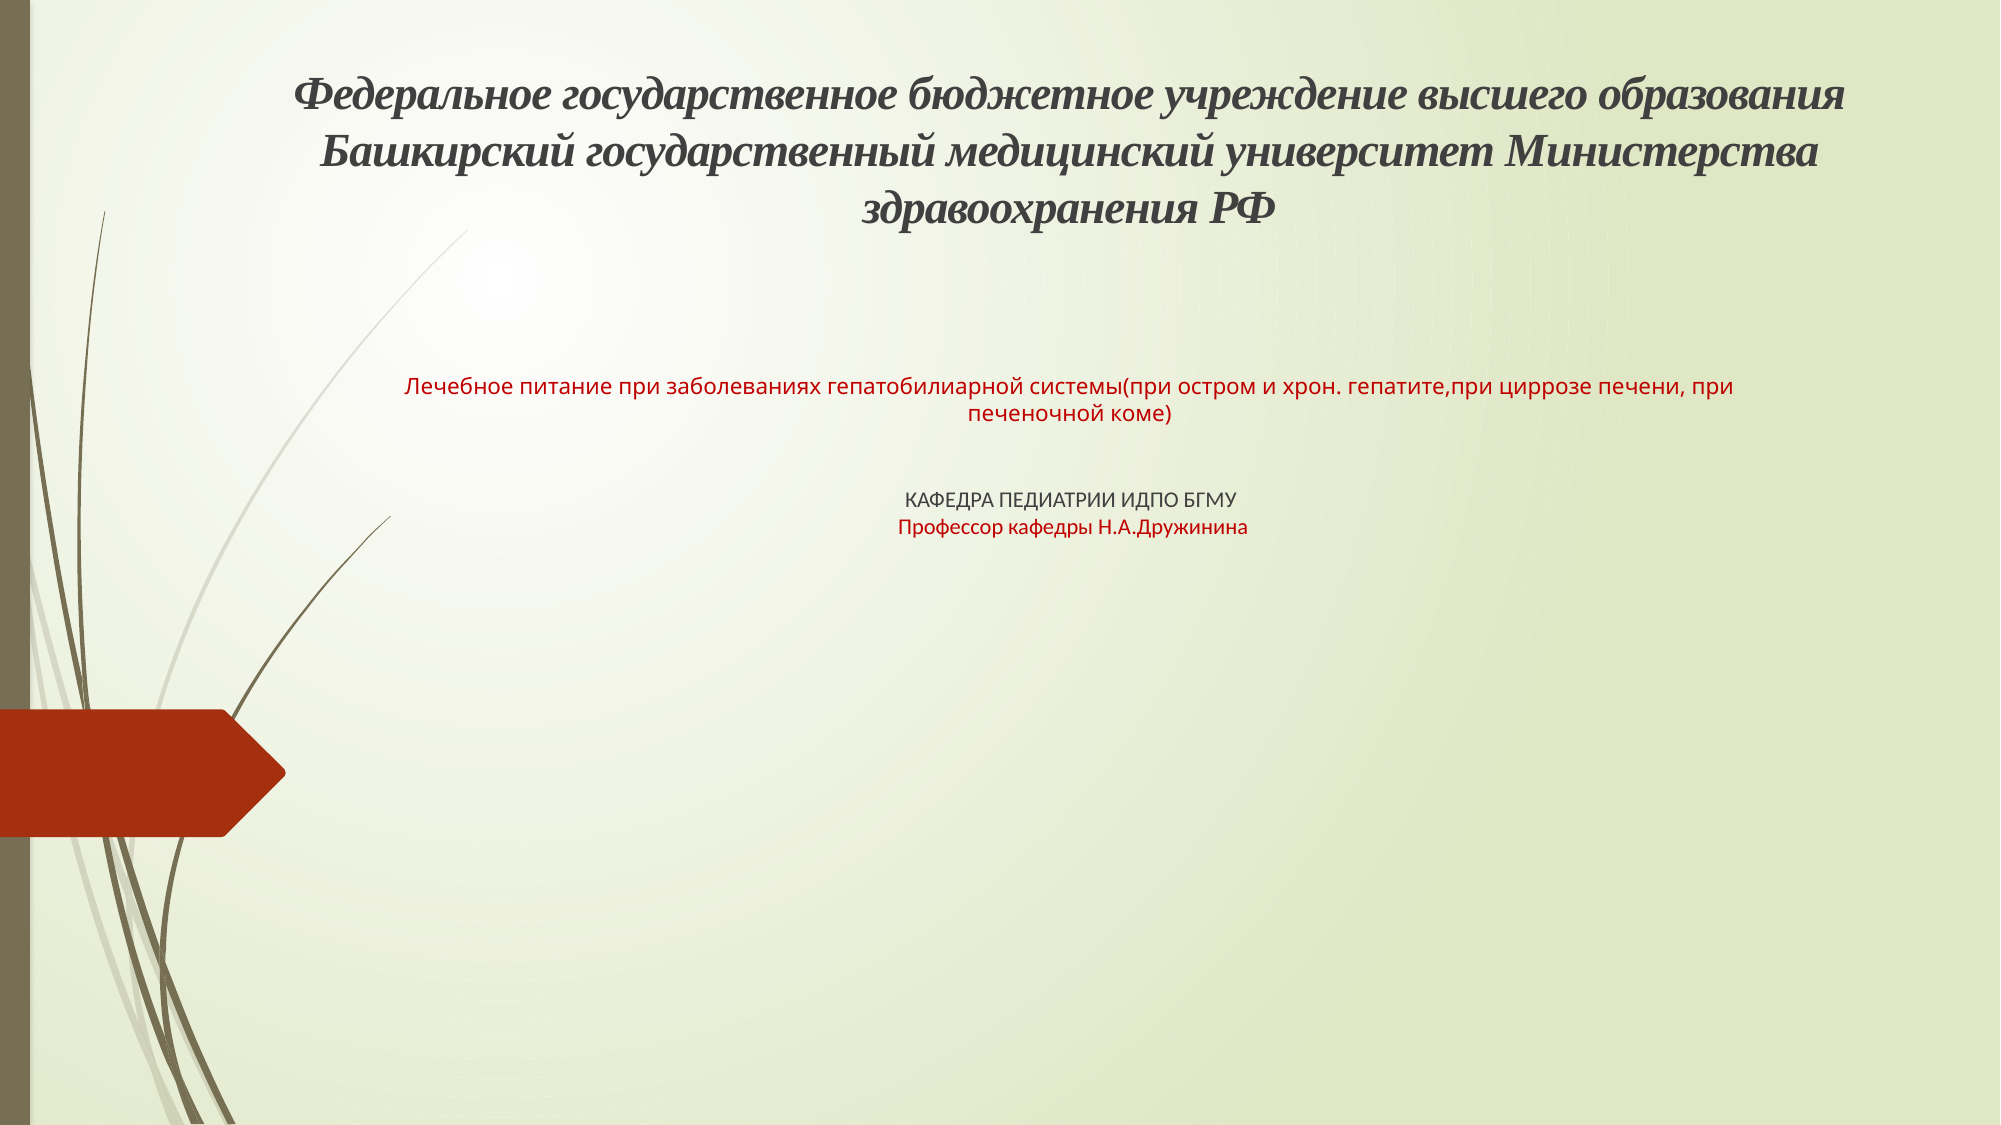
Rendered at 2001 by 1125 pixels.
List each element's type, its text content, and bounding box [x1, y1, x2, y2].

subtitle Лечебное питание при заболеваниях гепатобилиарной системы(при остром и хрон. гепатите,при циррозе печени, при печеночной коме) КАФЕДРА ПЕДИАТРИИ ИДПО БГМУ Профессор кафедры Н.А.Дружинина [338, 364, 1801, 550]
title Федеральное государственное бюджетное учреждение высшего образования Башкирский государственный медицинский университет Министерства здравоохранения РФ [252, 54, 1888, 241]
